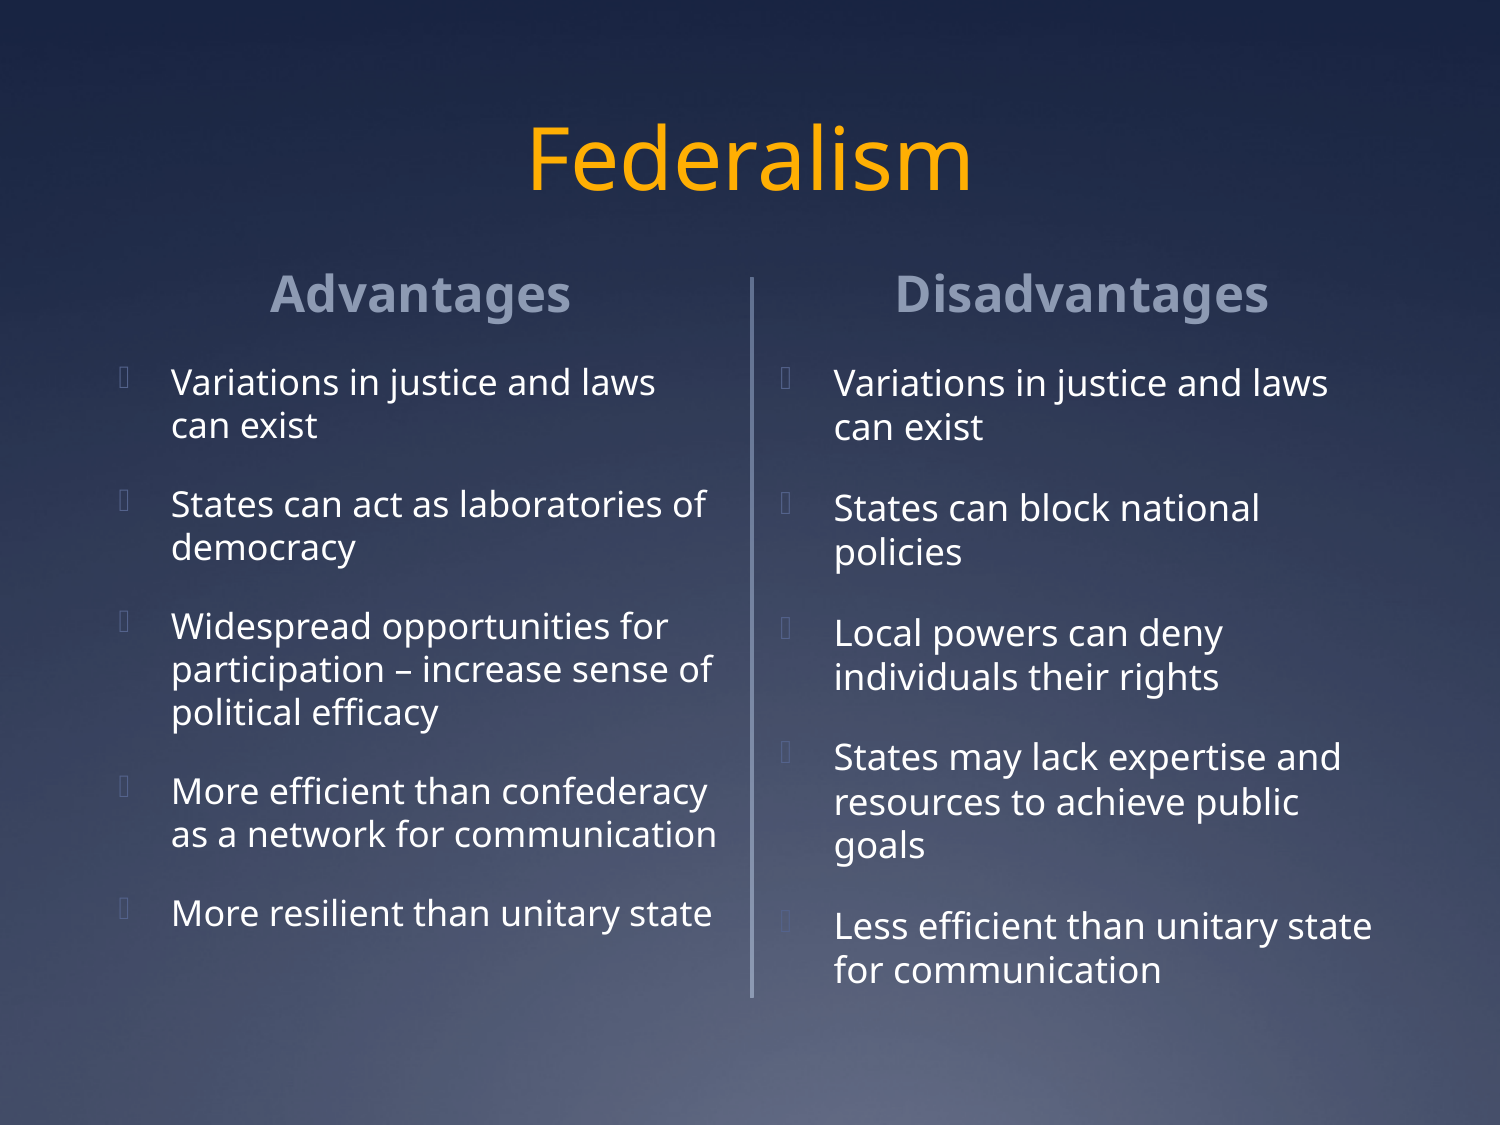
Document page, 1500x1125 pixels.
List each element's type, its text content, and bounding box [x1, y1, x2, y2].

list Variations in justice and laws can exist States can block national policies Local powers can deny individuals their rights States may lack expertise and resources to achieve public goals Less efficient than unitary state for communication [765, 352, 1400, 1001]
title Federalism [100, 95, 1400, 225]
list Disadvantages [765, 253, 1400, 330]
list Variations in justice and laws can exist States can act as laboratories of democracy Widespread opportunities for participation – increase sense of political efficacy More efficient than confederacy as a network for communication More resilient than unitary state [103, 352, 738, 1001]
list Advantages [104, 253, 739, 330]
